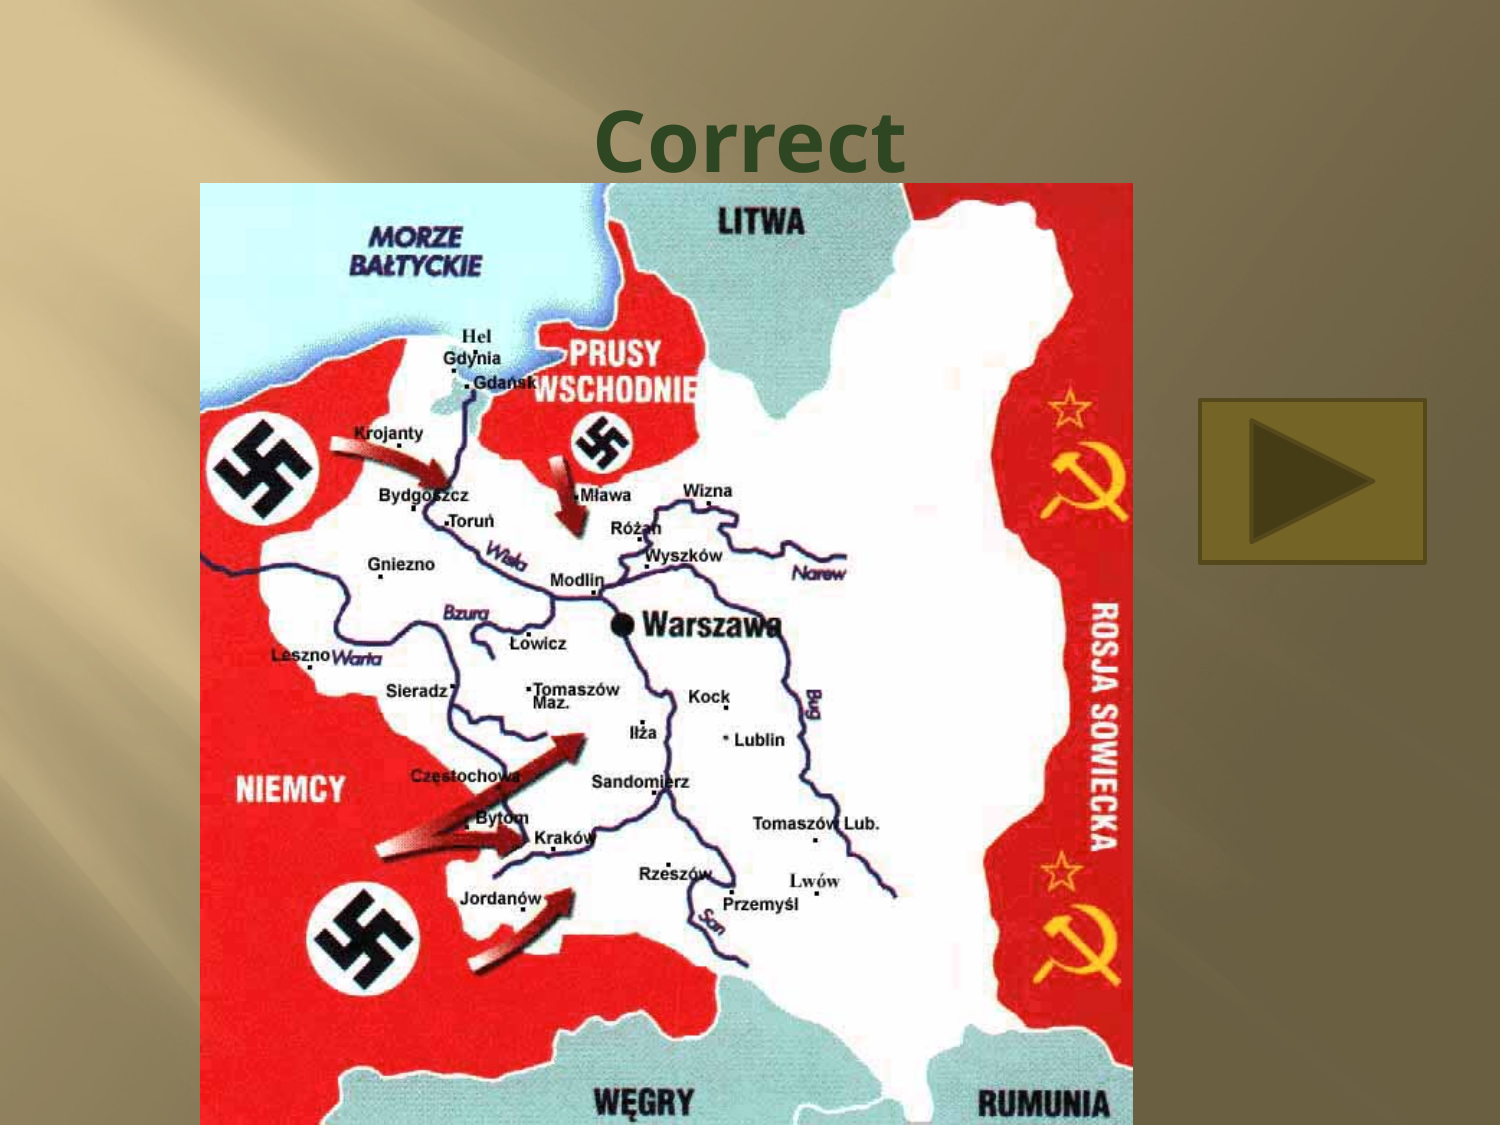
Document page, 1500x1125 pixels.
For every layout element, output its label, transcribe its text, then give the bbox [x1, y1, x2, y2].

text_box [1198, 398, 1427, 565]
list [199, 183, 1133, 1125]
title Correct [75, 45, 1425, 233]
